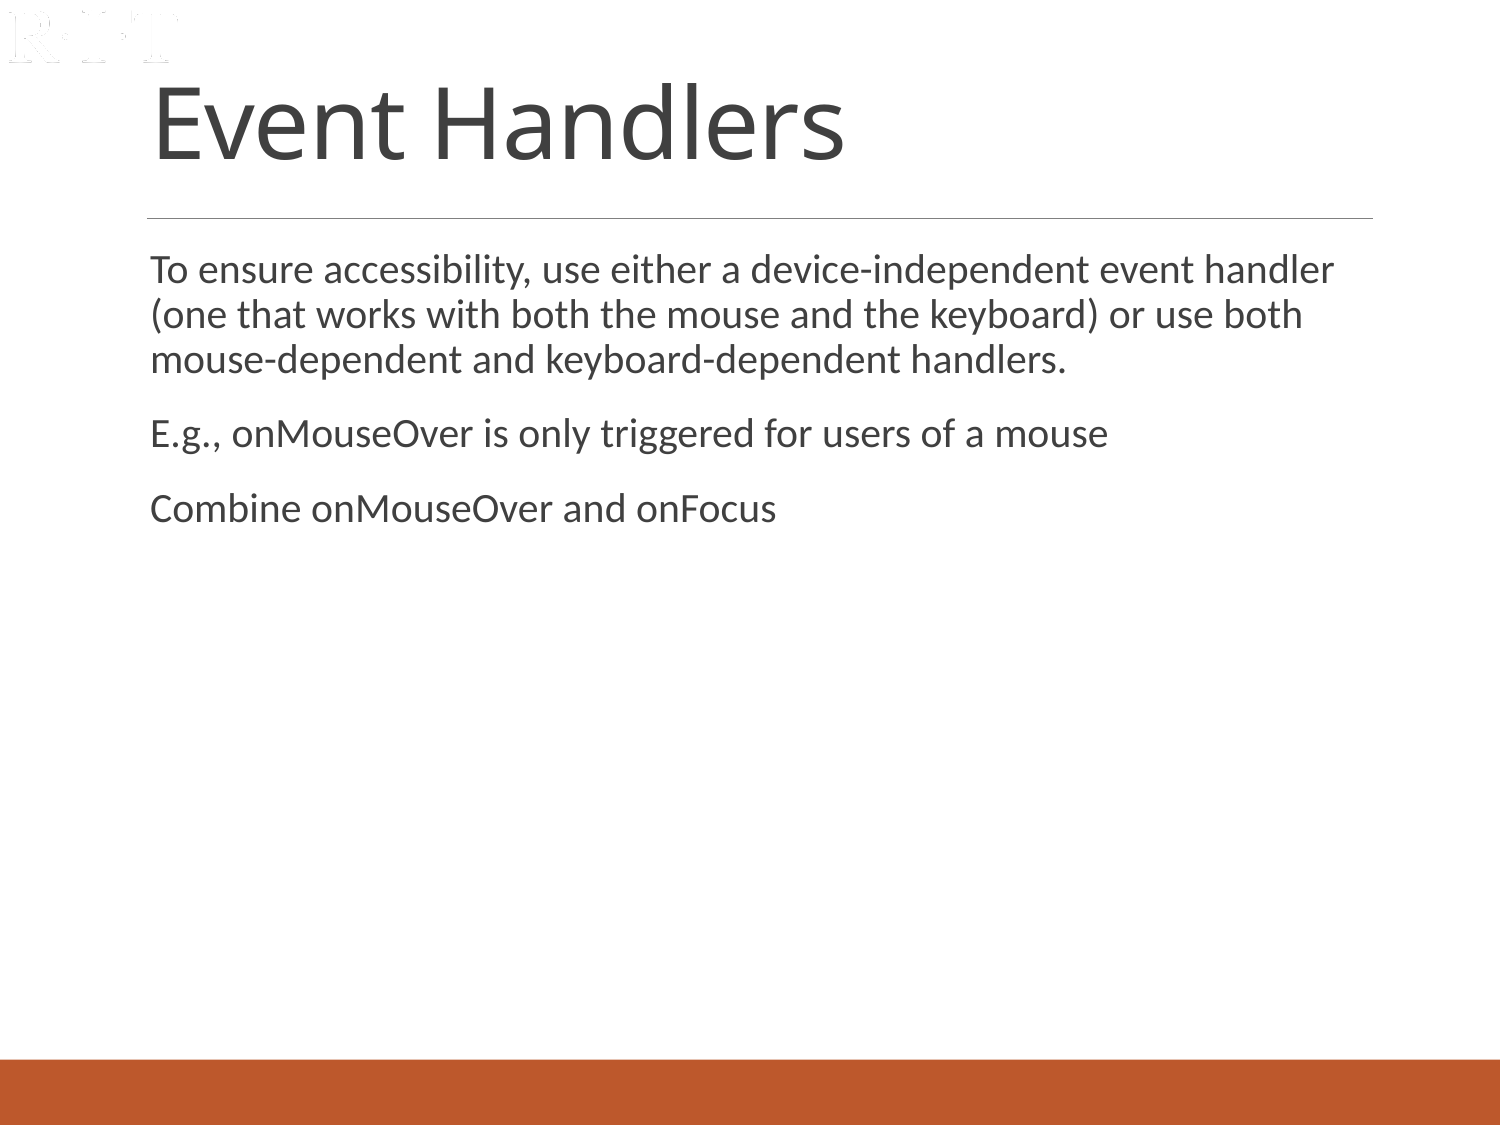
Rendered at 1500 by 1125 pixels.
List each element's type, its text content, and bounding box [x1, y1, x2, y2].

list To ensure accessibility, use either a device-independent event handler (one that works with both the mouse and the keyboard) or use both mouse-dependent and keyboard-dependent handlers. E.g., onMouseOver is only triggered for users of a mouse Combine onMouseOver and onFocus [135, 240, 1373, 1018]
title Event Handlers [135, 47, 1373, 188]
